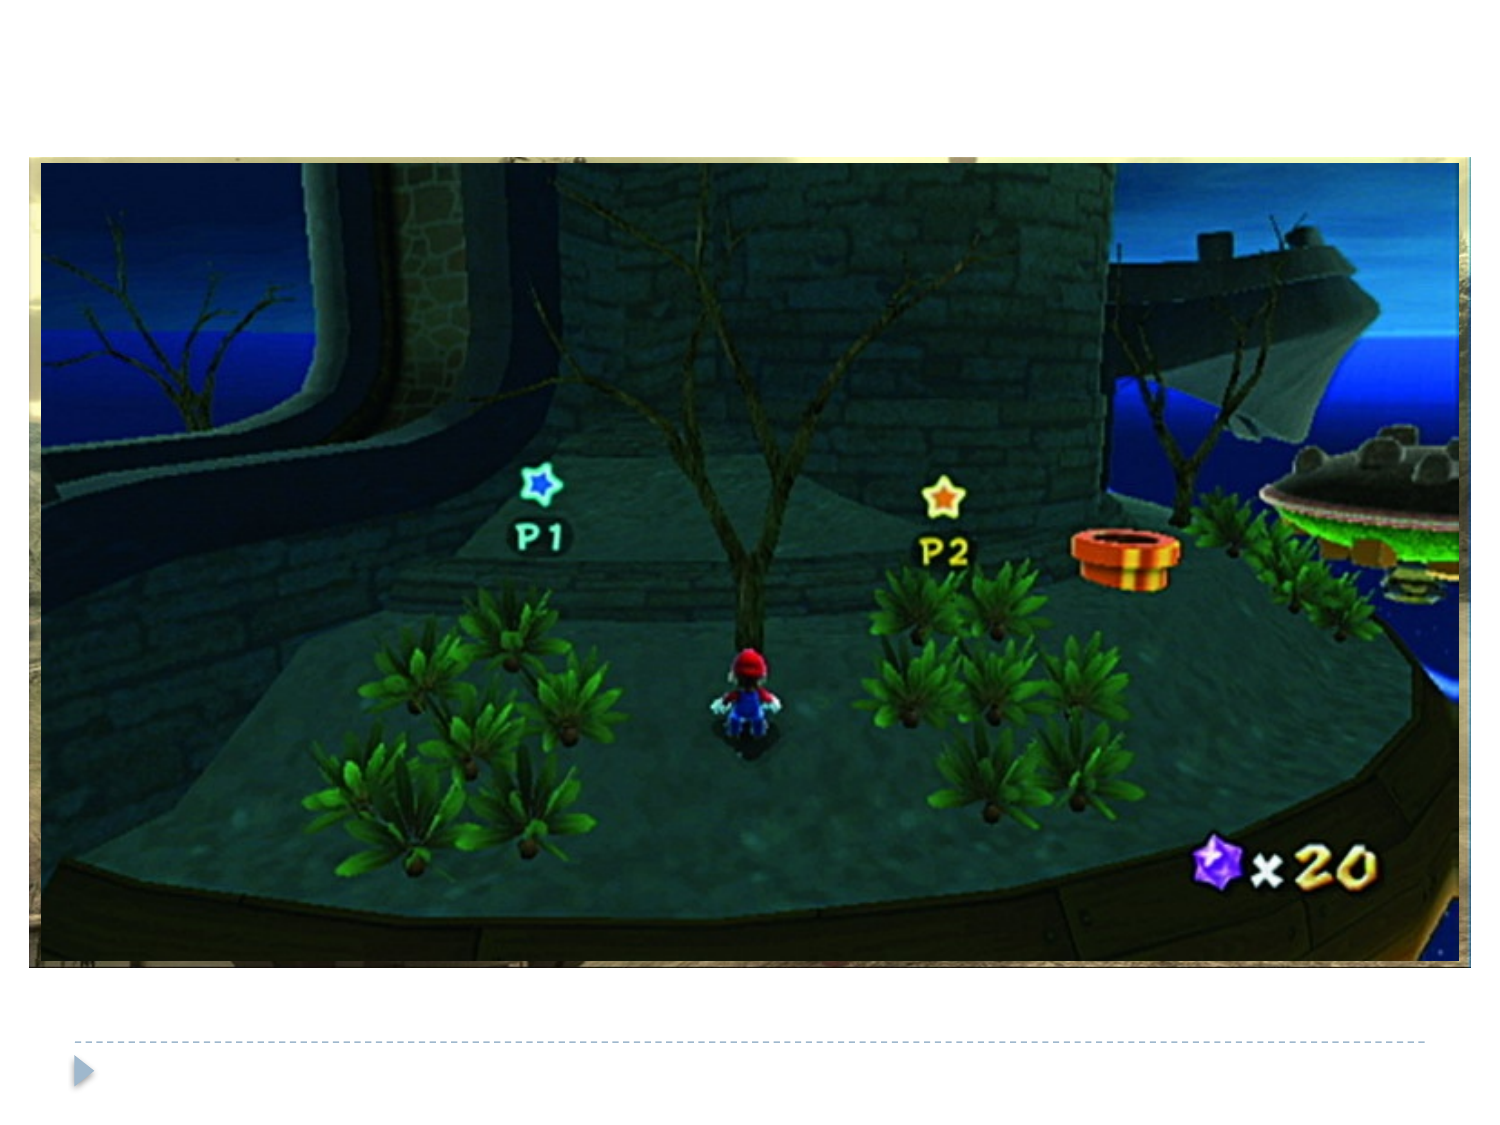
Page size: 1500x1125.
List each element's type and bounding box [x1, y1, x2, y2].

list [29, 157, 1471, 968]
picture [41, 163, 1459, 962]
